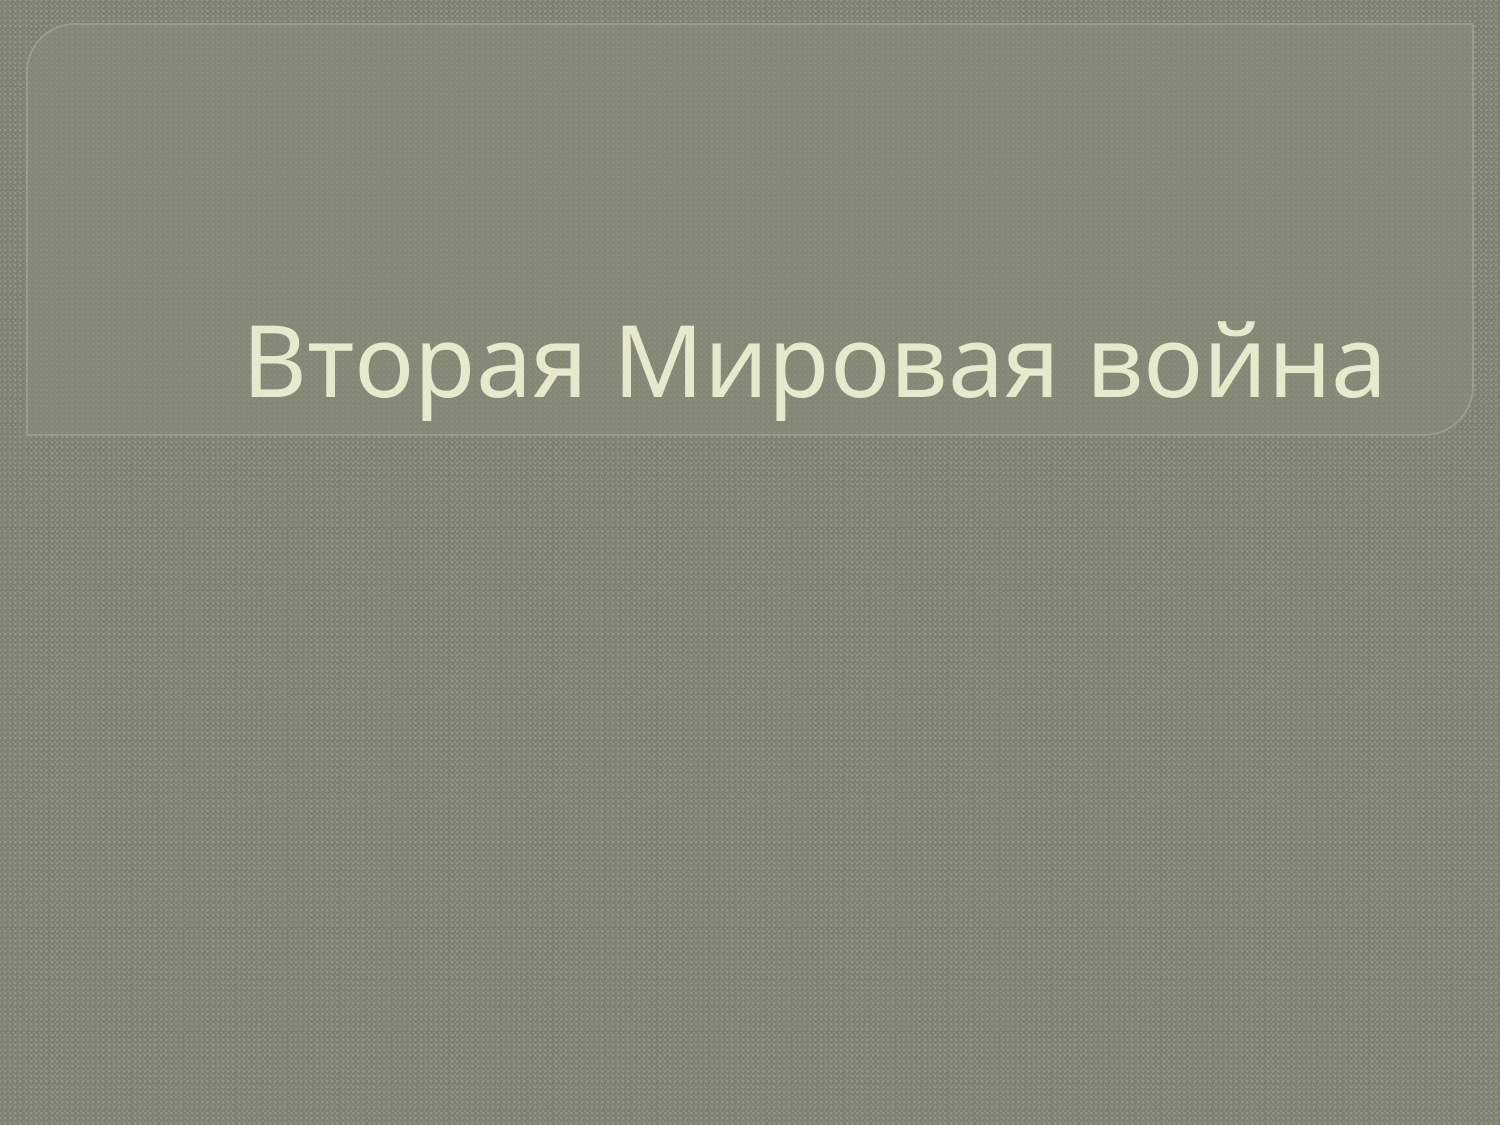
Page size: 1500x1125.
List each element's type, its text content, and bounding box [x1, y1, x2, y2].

title Вторая Мировая война [76, 62, 1427, 425]
